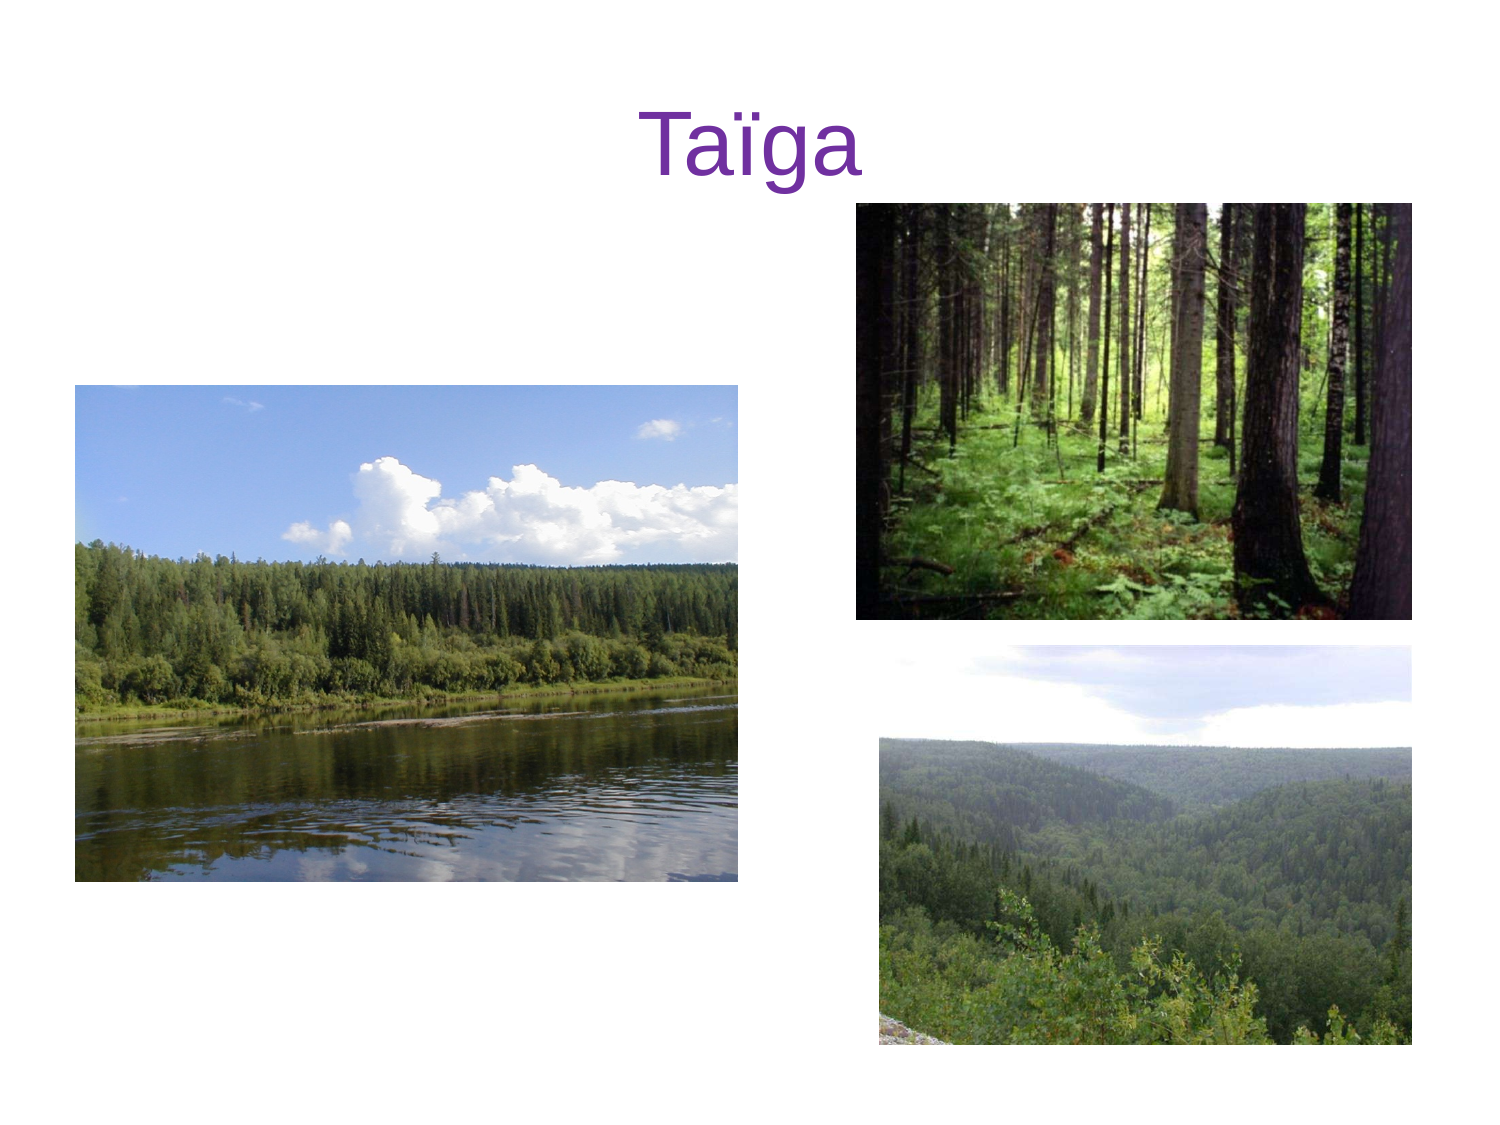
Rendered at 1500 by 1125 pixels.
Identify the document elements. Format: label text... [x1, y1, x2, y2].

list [855, 203, 1412, 620]
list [74, 384, 738, 883]
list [879, 644, 1413, 1045]
title Taïga [74, 44, 1426, 233]
